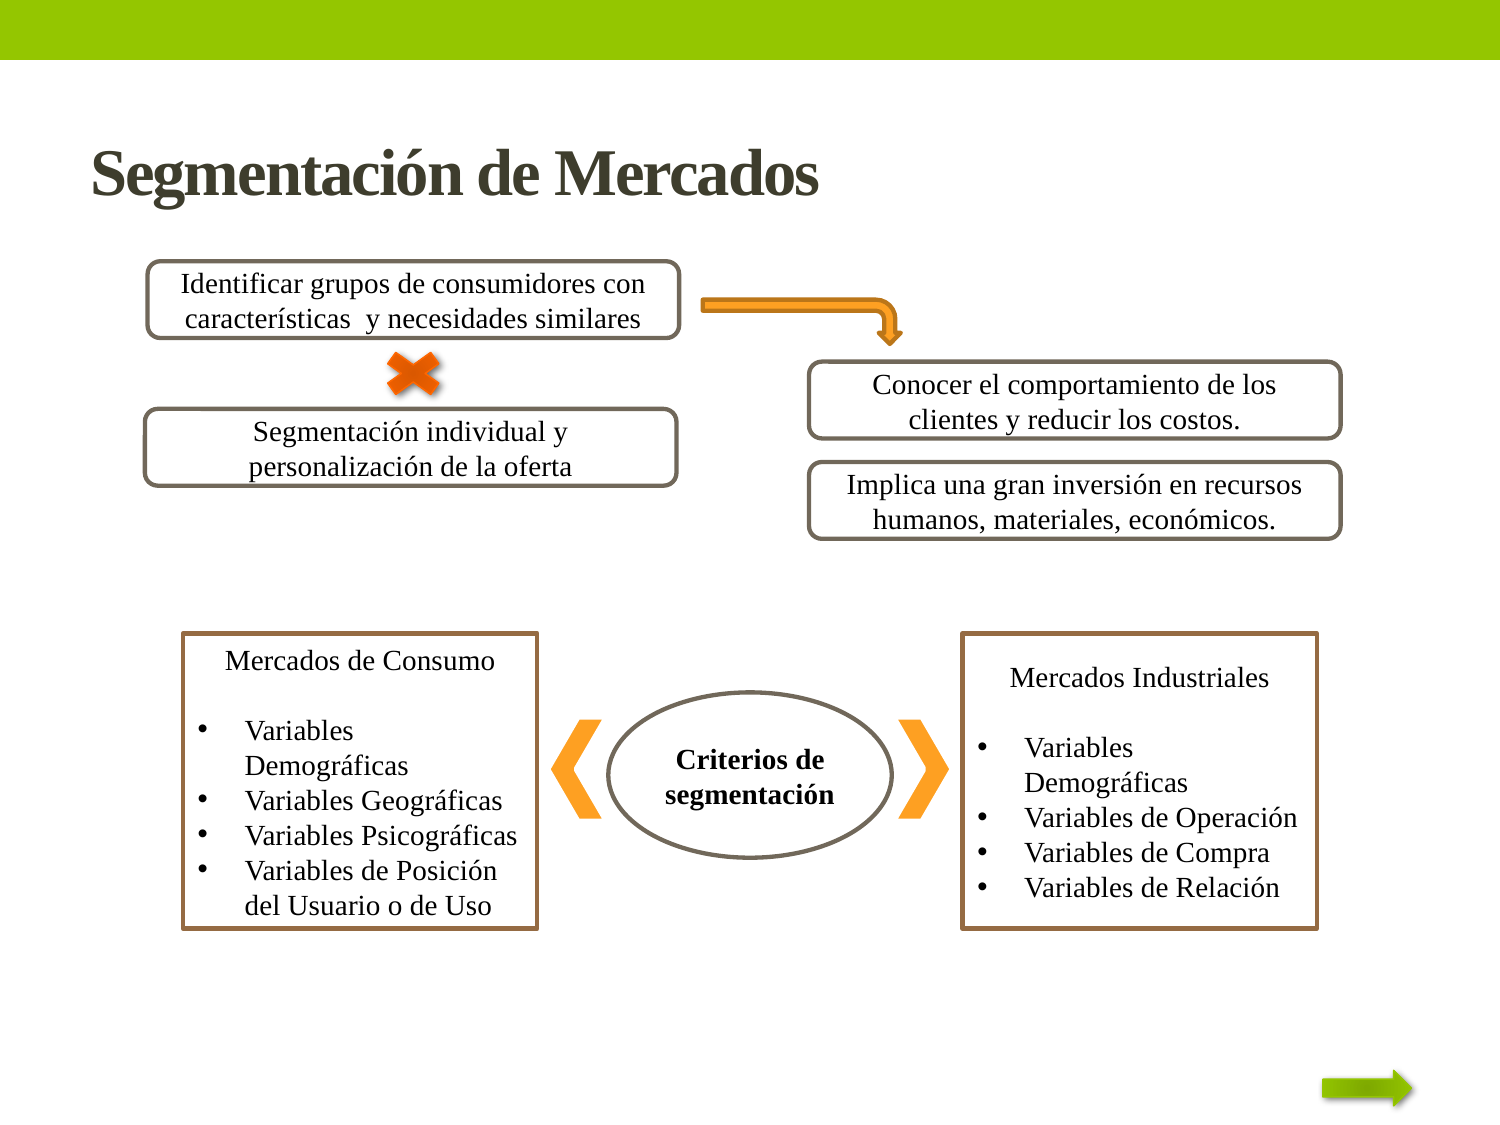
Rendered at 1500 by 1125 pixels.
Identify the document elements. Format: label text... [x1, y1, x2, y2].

text_box [1322, 1069, 1412, 1107]
text_box Mercados Industriales Variables Demográficas Variables de Operación Variables de Compra Variables de Relación [960, 631, 1319, 931]
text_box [144, 343, 677, 486]
text_box [543, 712, 612, 826]
text_box Identificar grupos de consumidores con características y necesidades similares [145, 259, 682, 340]
text_box Criterios de segmentación [606, 690, 894, 860]
title Segmentación de Mercados [75, 87, 1425, 250]
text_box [702, 299, 1341, 540]
text_box Mercados de Consumo Variables Demográficas Variables Geográficas Variables Psicográficas Variables de Posición del Usuario o de Uso [181, 631, 539, 931]
text_box [888, 712, 957, 826]
